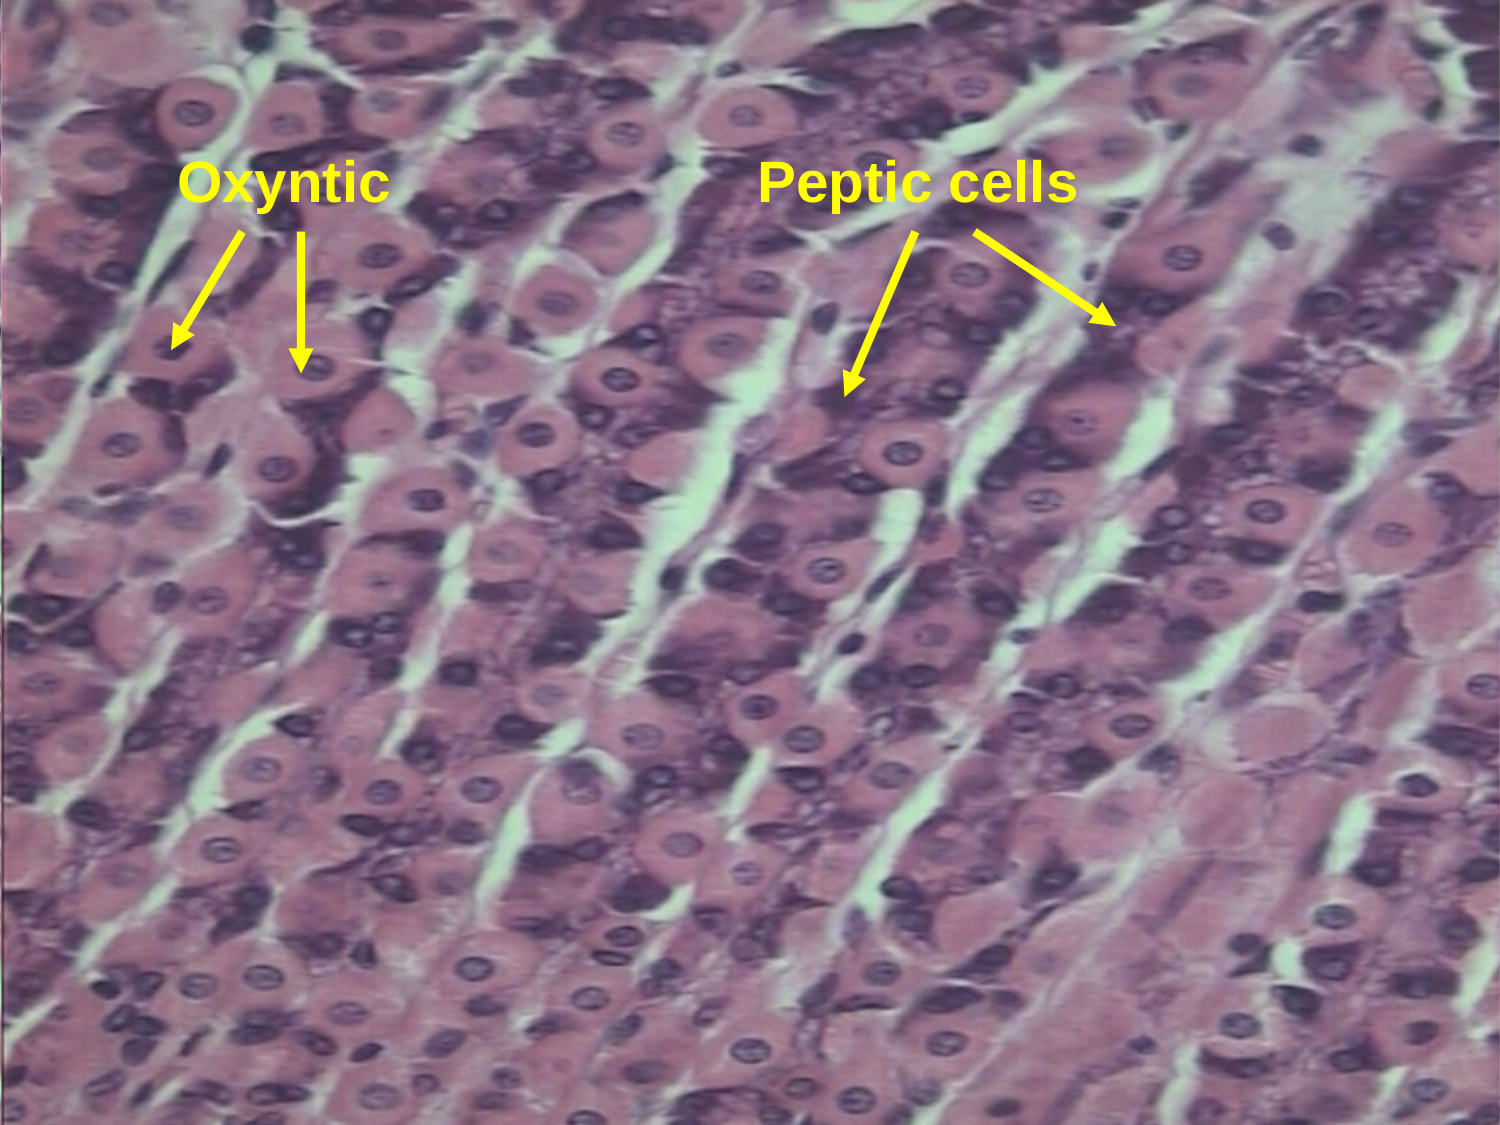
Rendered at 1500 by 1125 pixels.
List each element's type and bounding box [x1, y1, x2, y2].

text_box [0, 0, 1500, 1125]
